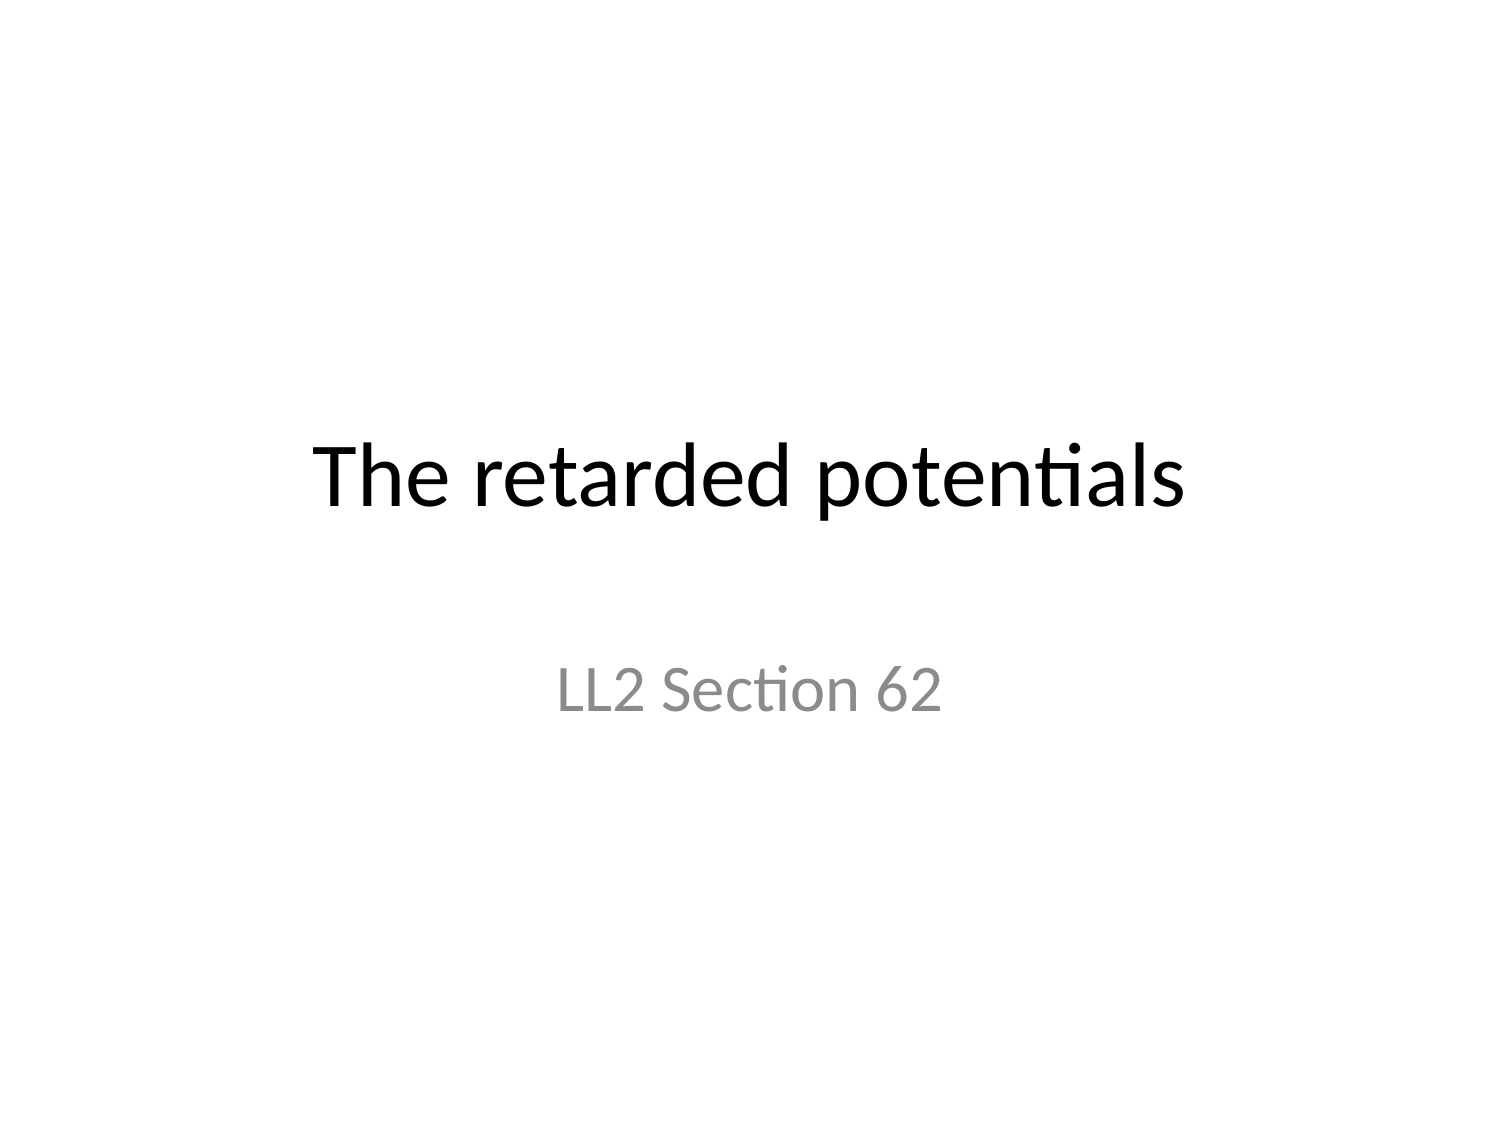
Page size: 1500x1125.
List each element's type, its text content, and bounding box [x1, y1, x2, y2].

subtitle LL2 Section 62 [225, 637, 1275, 925]
title The retarded potentials [112, 349, 1388, 591]
